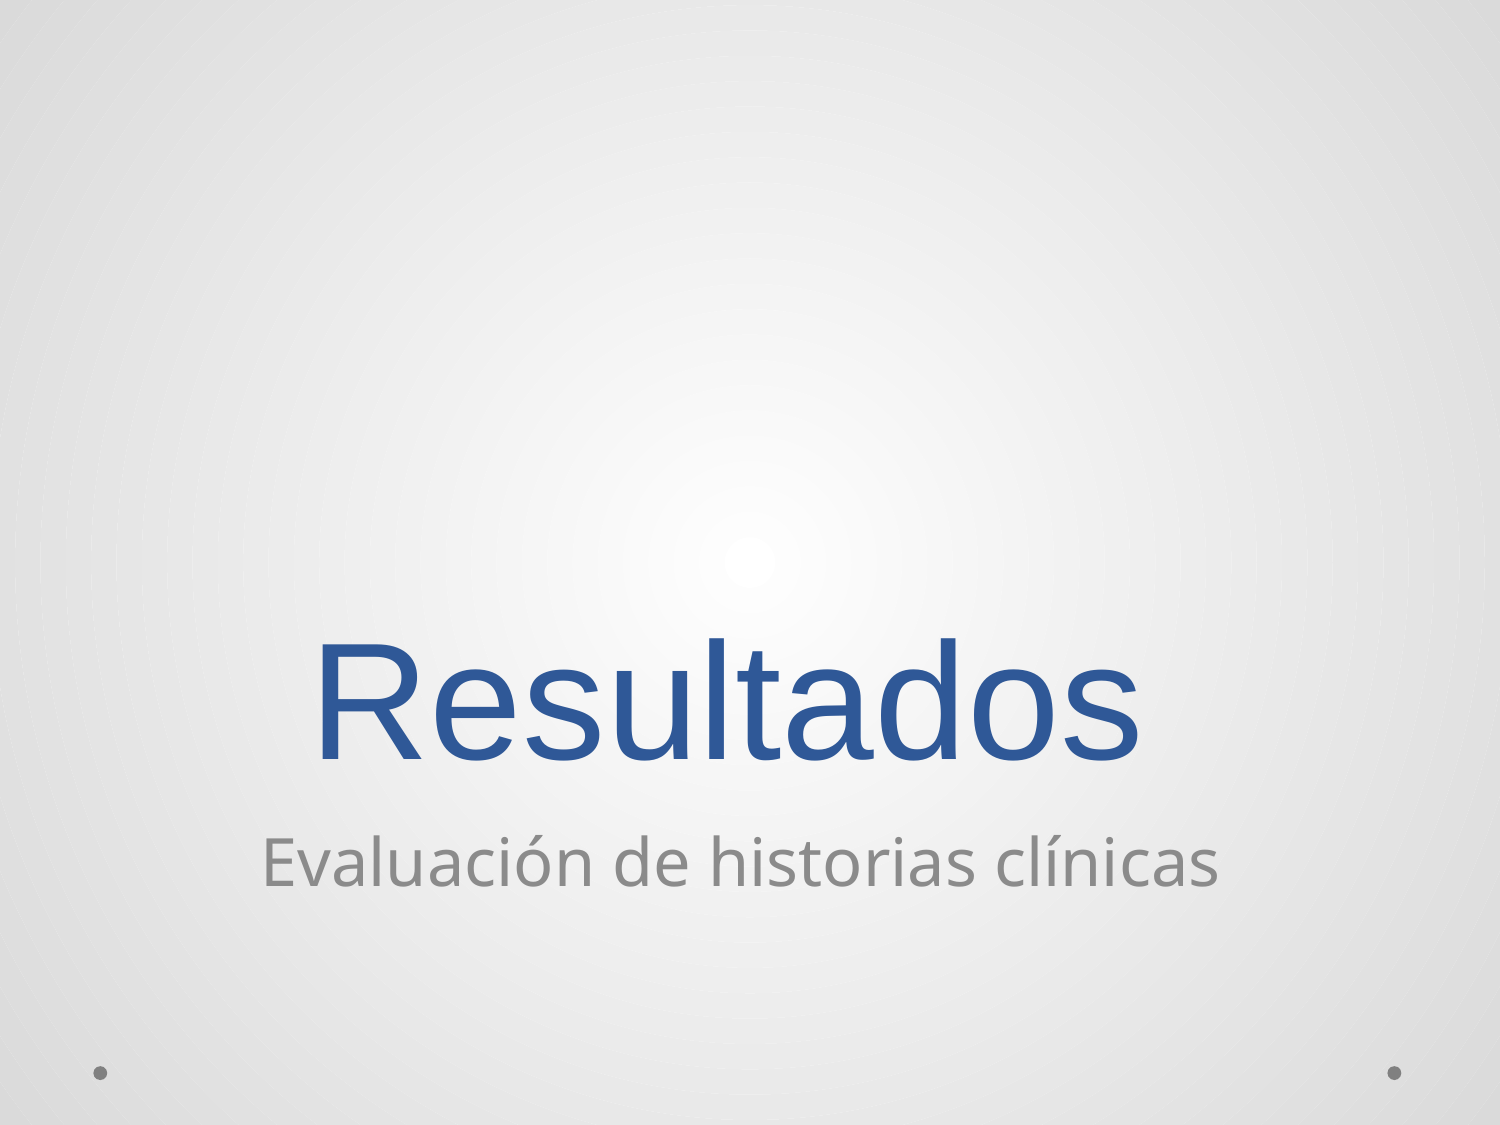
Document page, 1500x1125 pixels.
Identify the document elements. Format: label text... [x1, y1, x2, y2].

subtitle Evaluación de historias clínicas [225, 812, 1275, 1013]
title Resultados [112, 99, 1388, 800]
